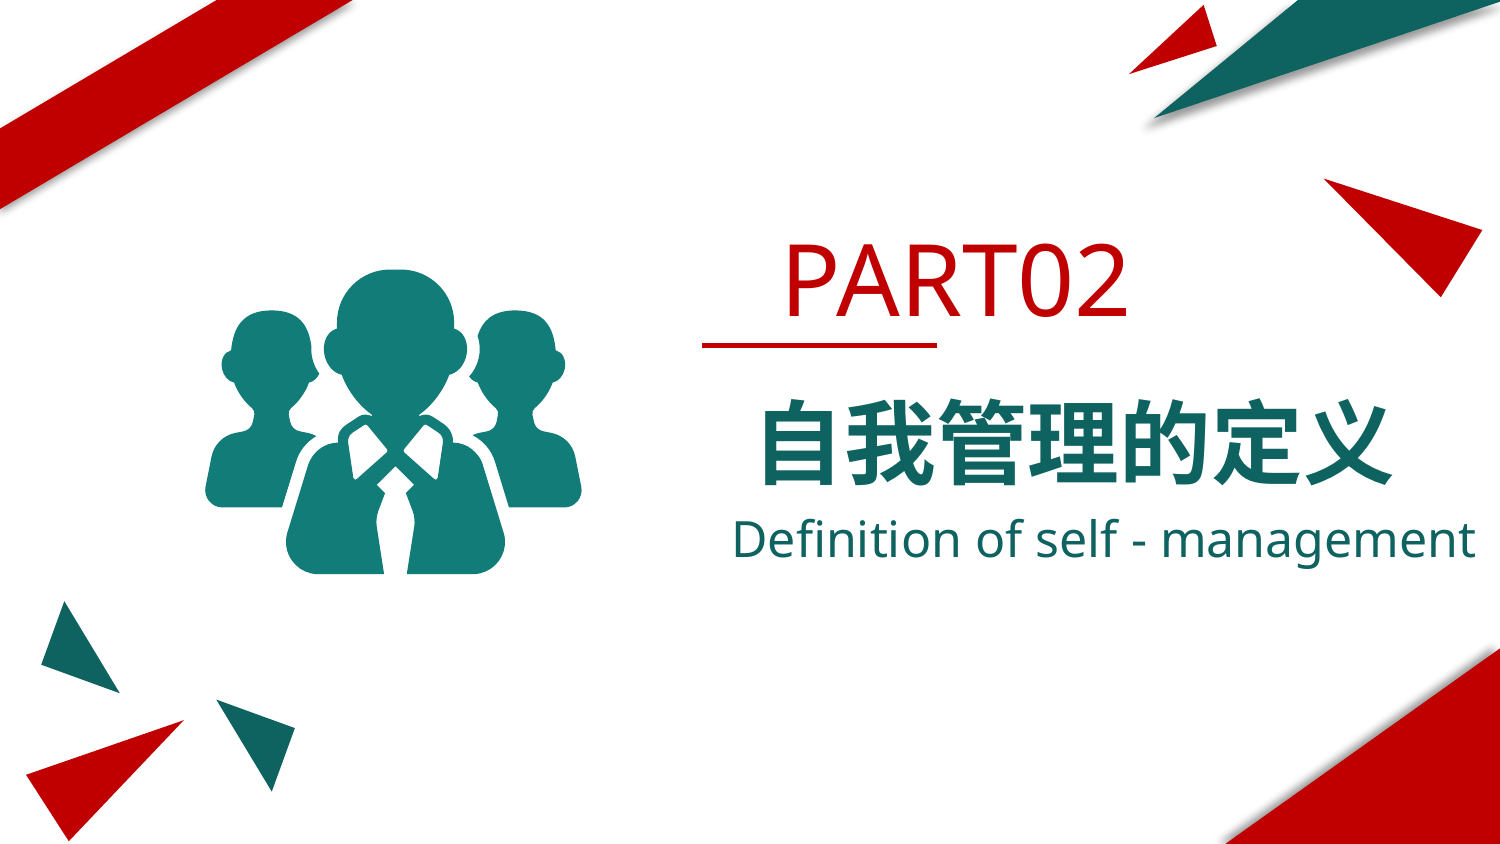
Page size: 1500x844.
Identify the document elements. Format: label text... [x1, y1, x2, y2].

text_box [1152, 0, 1500, 121]
text_box Definition of self - management [716, 499, 1492, 575]
text_box [205, 310, 320, 508]
text_box 自我管理的定义 [738, 378, 1494, 504]
text_box [1127, 2, 1219, 77]
text_box PART02 [765, 209, 1148, 344]
text_box [0, 0, 357, 212]
text_box [214, 697, 297, 794]
text_box [1223, 645, 1500, 844]
text_box [286, 269, 505, 575]
text_box [469, 310, 582, 508]
text_box [39, 599, 122, 696]
text_box [1321, 176, 1485, 300]
text_box [24, 718, 186, 844]
